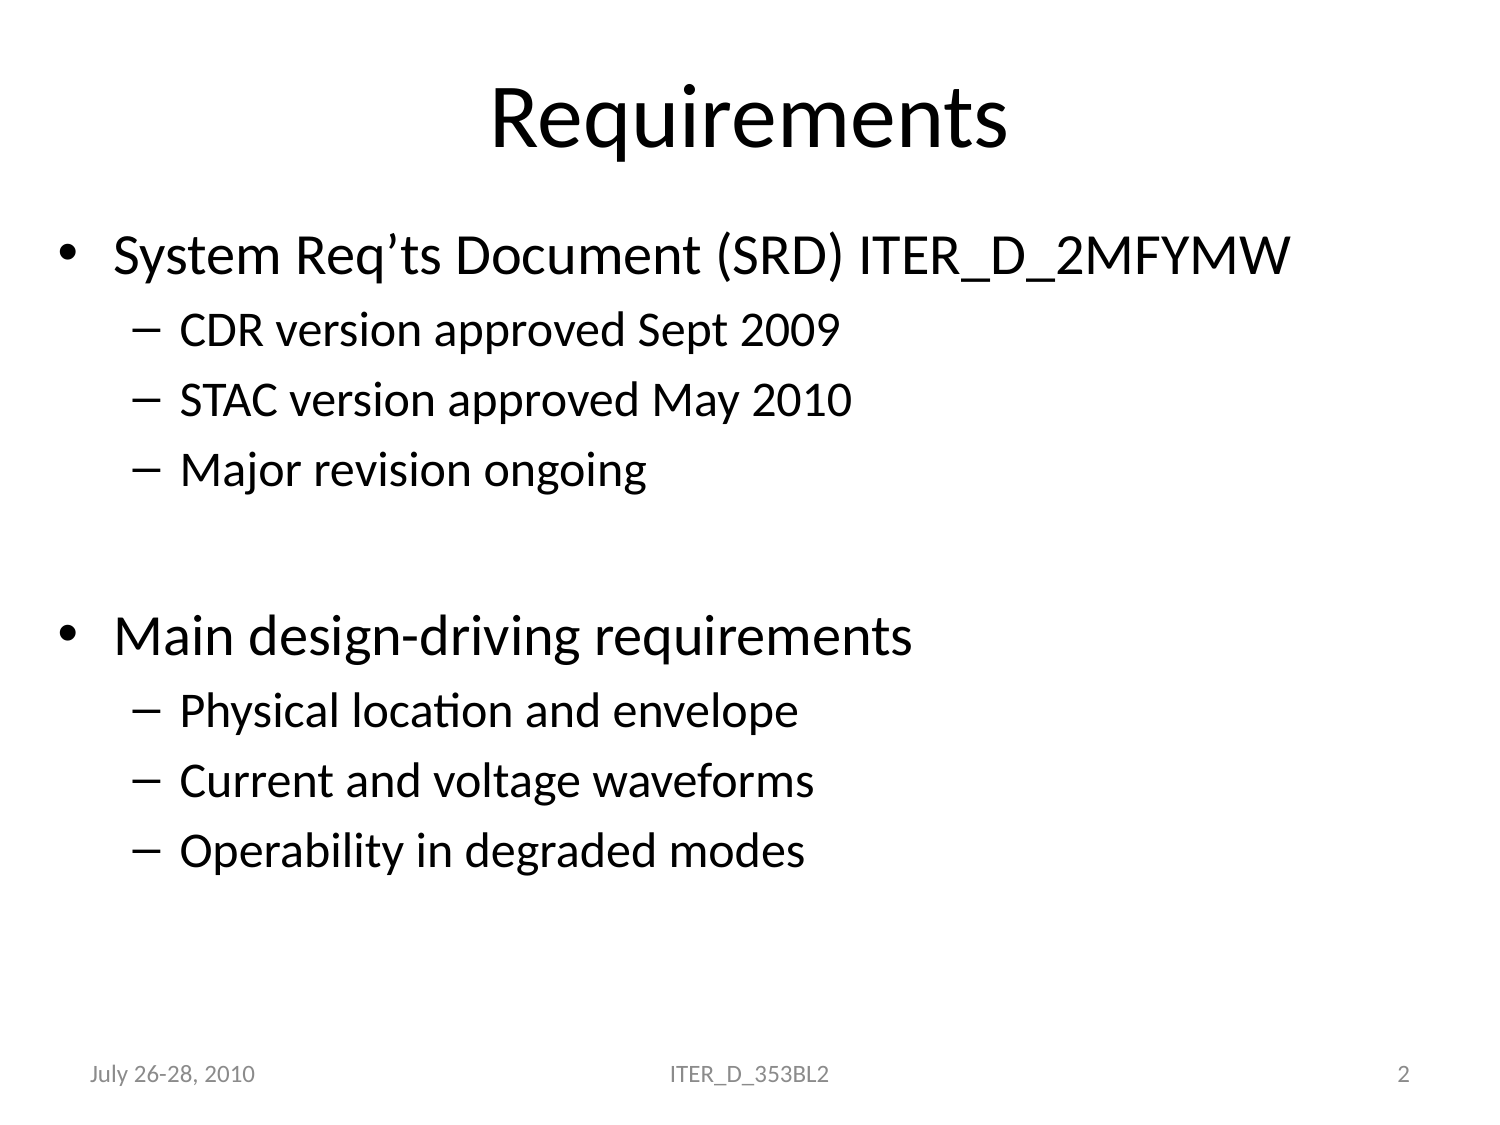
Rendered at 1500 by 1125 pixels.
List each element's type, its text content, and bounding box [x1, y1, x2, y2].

list System Req’ts Document (SRD) ITER_D_2MFYMW CDR version approved Sept 2009 STAC version approved May 2010 Major revision ongoing Main design-driving requirements Physical location and envelope Current and voltage waveforms Operability in degraded modes [42, 208, 1468, 952]
slide_number 2 [1074, 1042, 1425, 1103]
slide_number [75, 1042, 425, 1103]
footer ITER_D_353BL2 [512, 1042, 988, 1103]
title Requirements [75, 17, 1425, 205]
